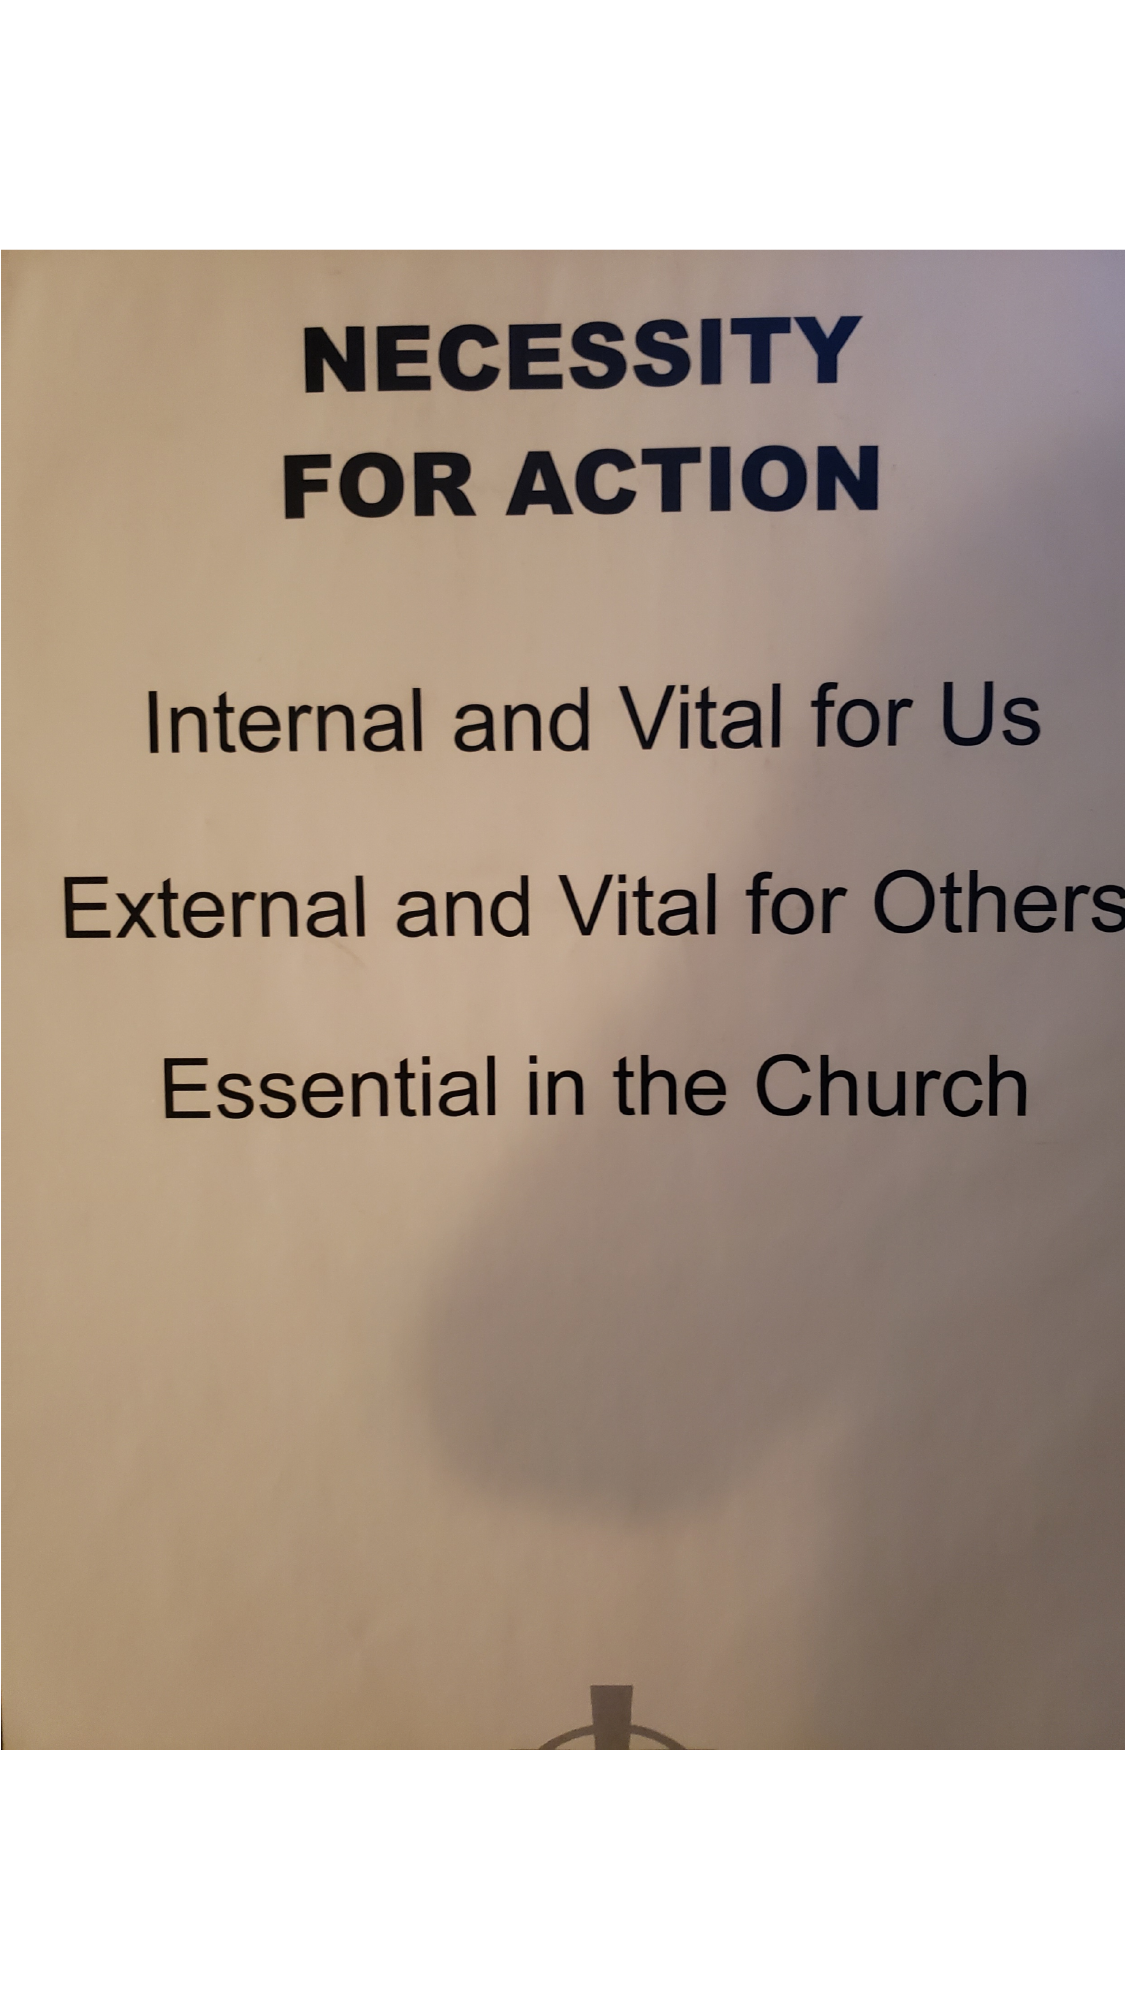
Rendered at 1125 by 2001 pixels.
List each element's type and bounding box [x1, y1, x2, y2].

picture [0, 251, 1125, 1748]
